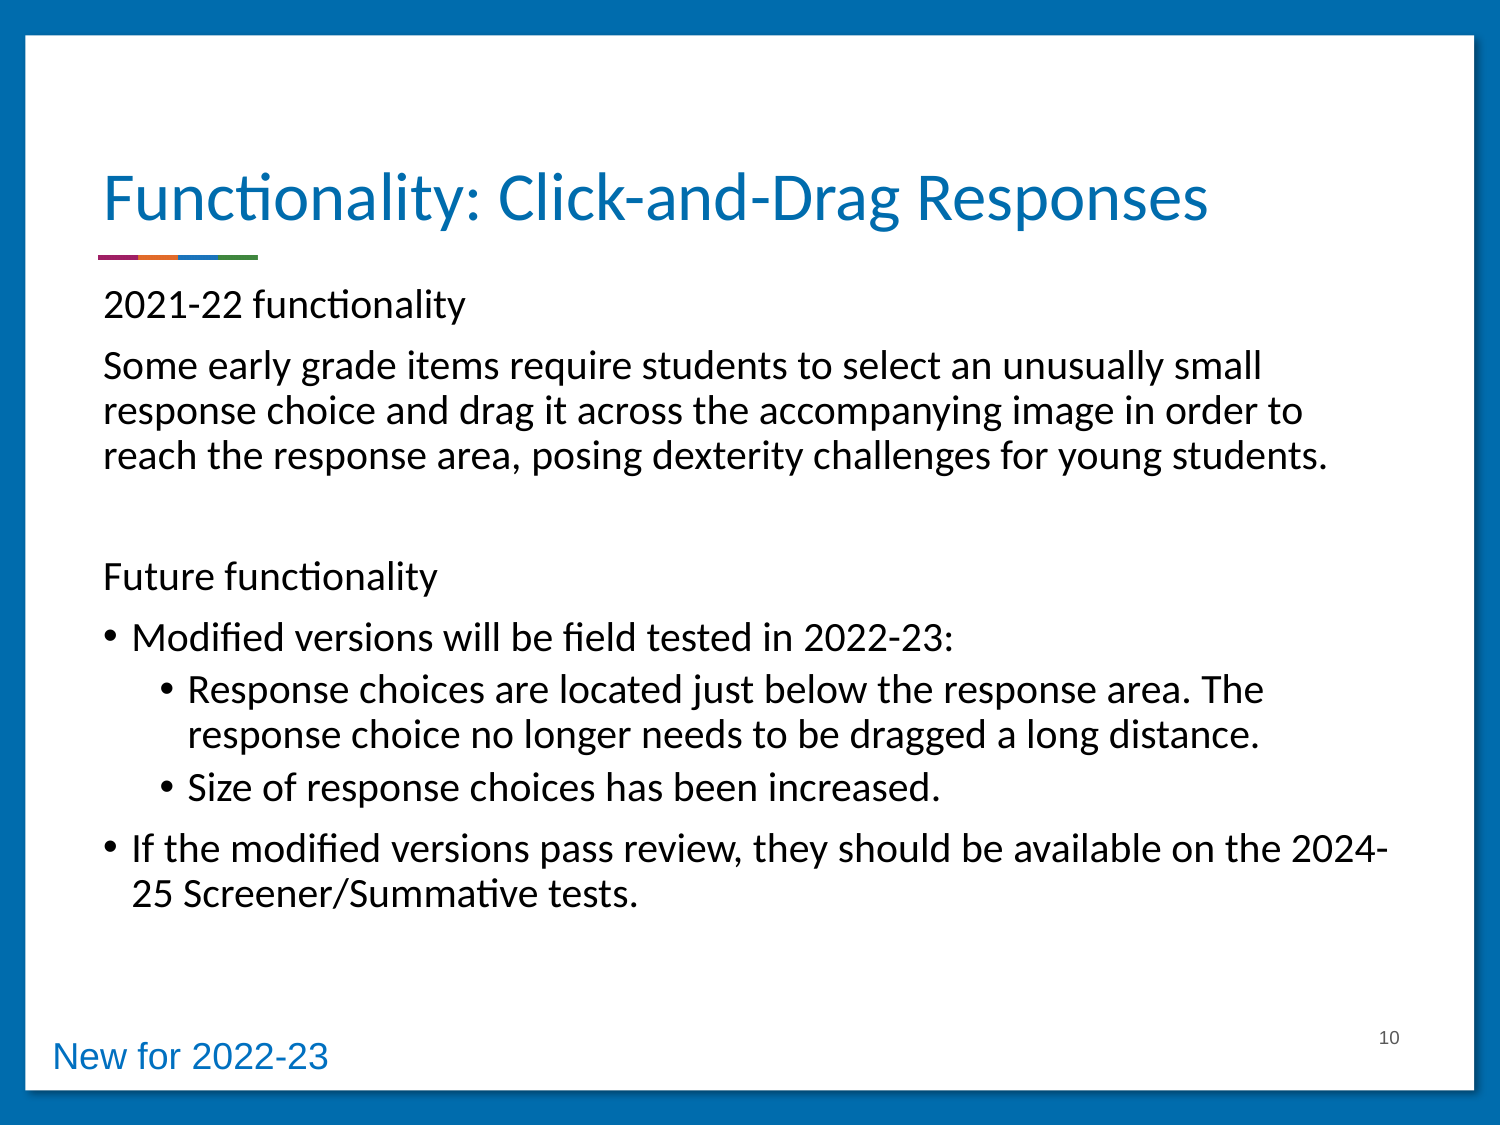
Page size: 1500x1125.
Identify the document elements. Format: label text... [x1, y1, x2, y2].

list 2021-22 functionality Some early grade items require students to select an unusually small response choice and drag it across the accompanying image in order to reach the response area, posing dexterity challenges for young students. Future functionality Modified versions will be field tested in 2022-23: Response choices are located just below the response area. The response choice no longer needs to be dragged a long distance. Size of response choices has been increased. If the modified versions pass review, they should be available on the 2024-25 Screener/Summative tests. [88, 275, 1416, 1050]
title Functionality: Click-and-Drag Responses [88, 75, 1416, 244]
picture [98, 255, 258, 260]
text_box New for 2022-23 [37, 1024, 400, 1085]
slide_number 10 [1059, 1007, 1416, 1068]
